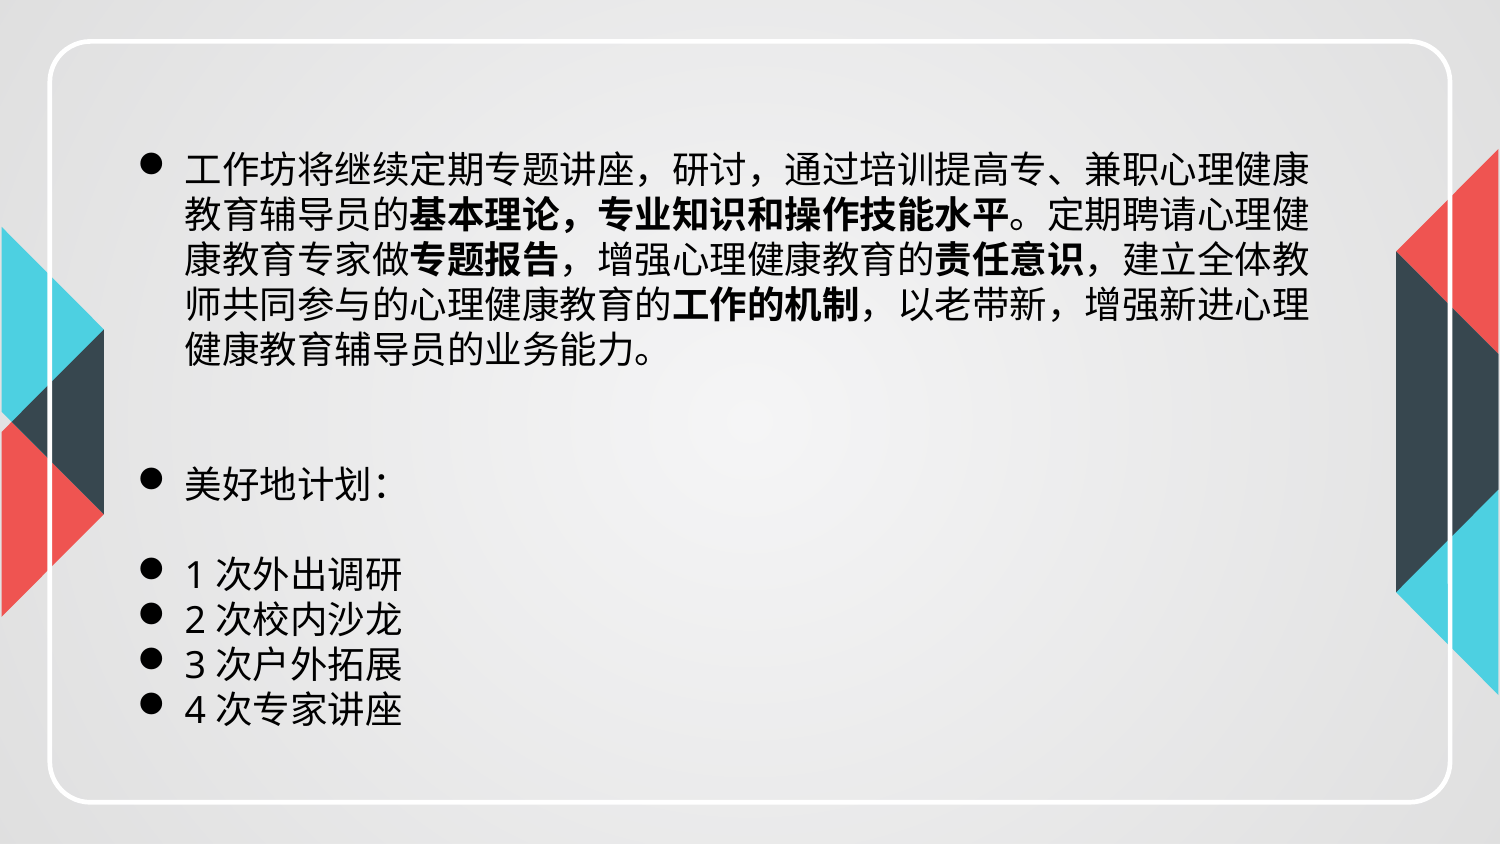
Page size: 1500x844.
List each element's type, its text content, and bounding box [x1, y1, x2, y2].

picture [0, 0, 1500, 844]
text_box 工作坊将继续定期专题讲座，研讨，通过培训提高专、兼职心理健康教育辅导员的基本理论，专业知识和操作技能水平。定期聘请心理健康教育专家做专题报告，增强心理健康教育的责任意识，建立全体教师共同参与的心理健康教育的工作的机制，以老带新，增强新进心理健康教育辅导员的业务能力。 美好地计划： 1次外出调研 2次校内沙龙 3次户外拓展 4次专家讲座 [122, 138, 1340, 739]
